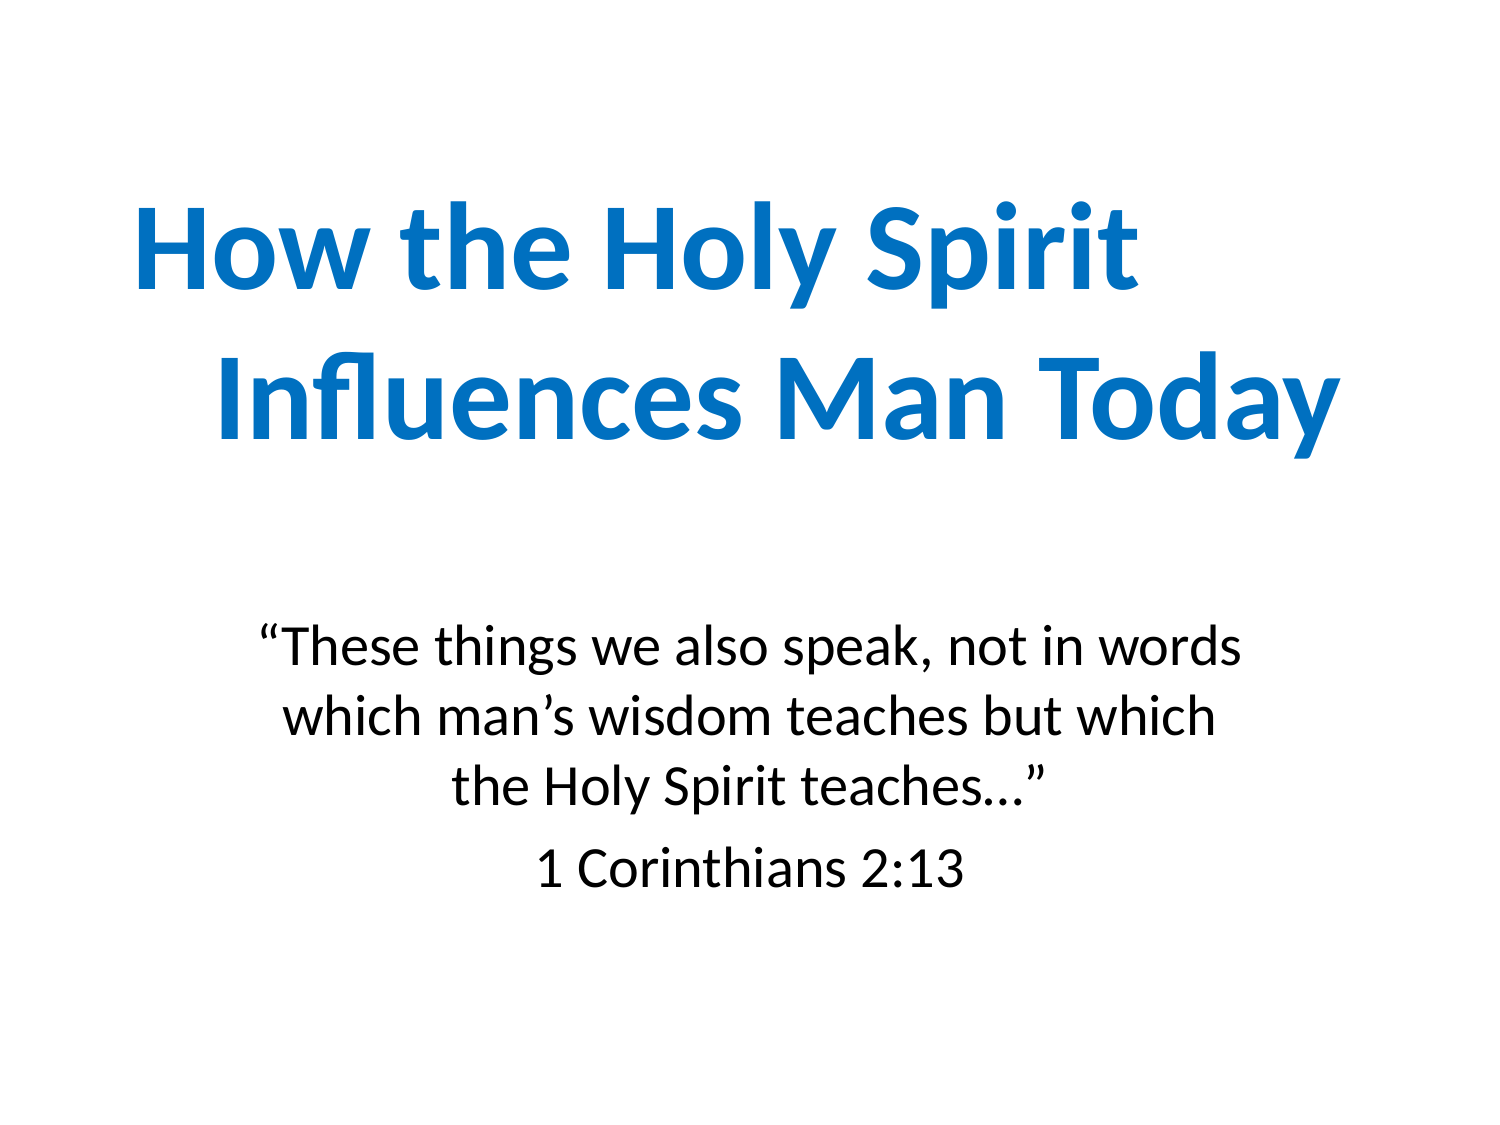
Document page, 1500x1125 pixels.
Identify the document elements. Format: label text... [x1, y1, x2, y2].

subtitle “These things we also speak, not in words which man’s wisdom teaches but which the Holy Spirit teaches…” 1 Corinthians 2:13 [225, 600, 1275, 925]
title How the Holy Spirit Influences Man Today [112, 125, 1388, 504]
